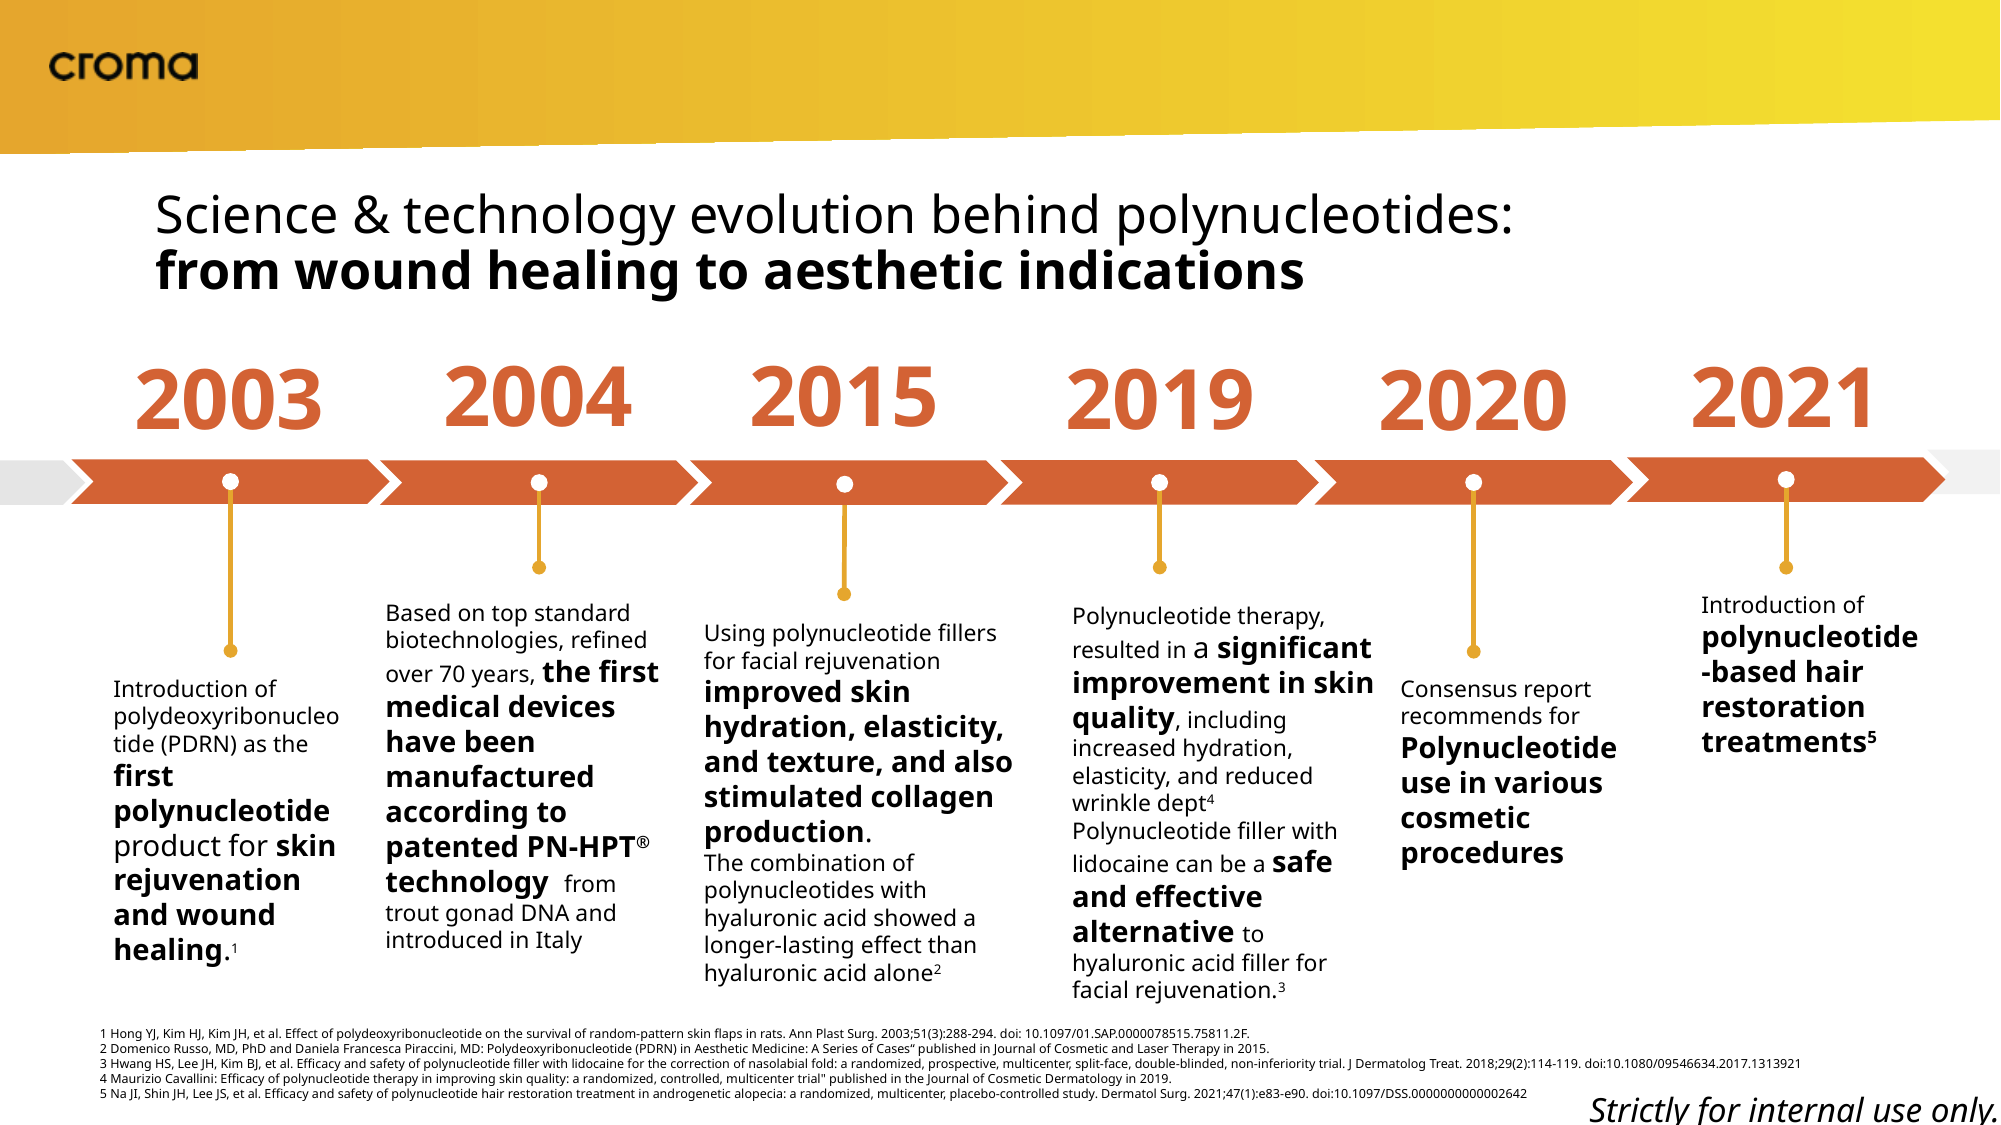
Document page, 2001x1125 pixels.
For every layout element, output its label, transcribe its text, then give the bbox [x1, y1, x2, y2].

text_box 1 Hong YJ, Kim HJ, Kim JH, et al. Effect of polydeoxyribonucleotide on the survival of random-pattern skin flaps in rats. Ann Plast Surg. 2003;51(3):288-294. doi: 10.1097/01.SAP.0000078515.75811.2F. 2 Domenico Russo, MD, PhD and Daniela Francesca Piraccini, MD: Polydeoxyribonucleotide (PDRN) in Aesthetic Medicine: A Series of Cases“ published in Journal of Cosmetic and Laser Therapy in 2015. 3 Hwang HS, Lee JH, Kim BJ, et al. Efficacy and safety of polynucleotide filler with lidocaine for the correction of nasolabial fold: a randomized, prospective, multicenter, split-face, double-blinded, non-inferiority trial. J Dermatolog Treat. 2018;29(2):114-119. doi:10.1080/09546634.2017.1313921 4 Maurizio Cavallini: Efficacy of polynucleotide therapy in improving skin quality: a randomized, controlled, multicenter trial" published in the Journal of Cosmetic Dermatology in 2019. 5 Na JI, Shin JH, Lee JS, et al. Efficacy and safety of polynucleotide hair restoration treatment in androgenetic alopecia: a randomized, multicenter, placebo-controlled study. Dermatol Surg. 2021;47(1):e83-e90. doi:10.1097/DSS.0000000000002642 [85, 1018, 1989, 1124]
text_box Introduction of polynucleotide-based hair restoration treatments5 [1686, 583, 1940, 766]
text_box 2019 [1050, 339, 1270, 454]
text_box [1150, 472, 1170, 493]
text_box Using polynucleotide fillers for facial rejuvenation improved skin hydration, elasticity, and texture, and also stimulated collagen production. The combination of polynucleotides with hyaluronic acid showed a longer-lasting effect than hyaluronic acid alone2 [689, 611, 1038, 994]
text_box 2003 [119, 339, 339, 454]
text_box [0, 459, 87, 506]
text_box [1312, 459, 1635, 506]
text_box [1624, 456, 1947, 503]
text_box Based on top standard biotechnologies, refined over 70 years, the first medical devices have been manufactured according to patented PN-HPT® technology from trout gonad DNA and introduced in Italy [370, 591, 682, 961]
text_box Science & technology evolution behind polynucleotides: from wound healing to aesthetic indications [140, 180, 1886, 373]
text_box [1464, 472, 1484, 492]
text_box [835, 474, 855, 494]
text_box [1776, 469, 1796, 490]
text_box 2004 [397, 381, 680, 465]
text_box [1924, 448, 2000, 496]
text_box Consensus report recommends for Polynucleotide use in various cosmetic procedures [1385, 667, 1650, 877]
text_box Strictly for internal use only. [1574, 1081, 2000, 1125]
text_box [529, 473, 549, 493]
text_box [220, 472, 241, 492]
text_box 2015 [703, 381, 986, 465]
text_box Introduction of polydeoxyribonucleotide (PDRN) as the first polynucleotide product for skin rejuvenation and wound healing.1 [98, 667, 363, 974]
text_box 2020 [1363, 340, 1584, 455]
text_box [377, 459, 700, 506]
picture [49, 52, 198, 81]
text_box [68, 458, 392, 505]
text_box [687, 459, 1010, 506]
text_box Polynucleotide therapy, resulted in a significant improvement in skin quality, including increased hydration, elasticity, and reduced wrinkle dept4 Polynucleotide filler with lidocaine can be a safe and effective alternative to hyaluronic acid filler for facial rejuvenation.3 [1057, 594, 1391, 1011]
text_box 2021 [1676, 337, 1896, 452]
text_box [998, 459, 1321, 506]
